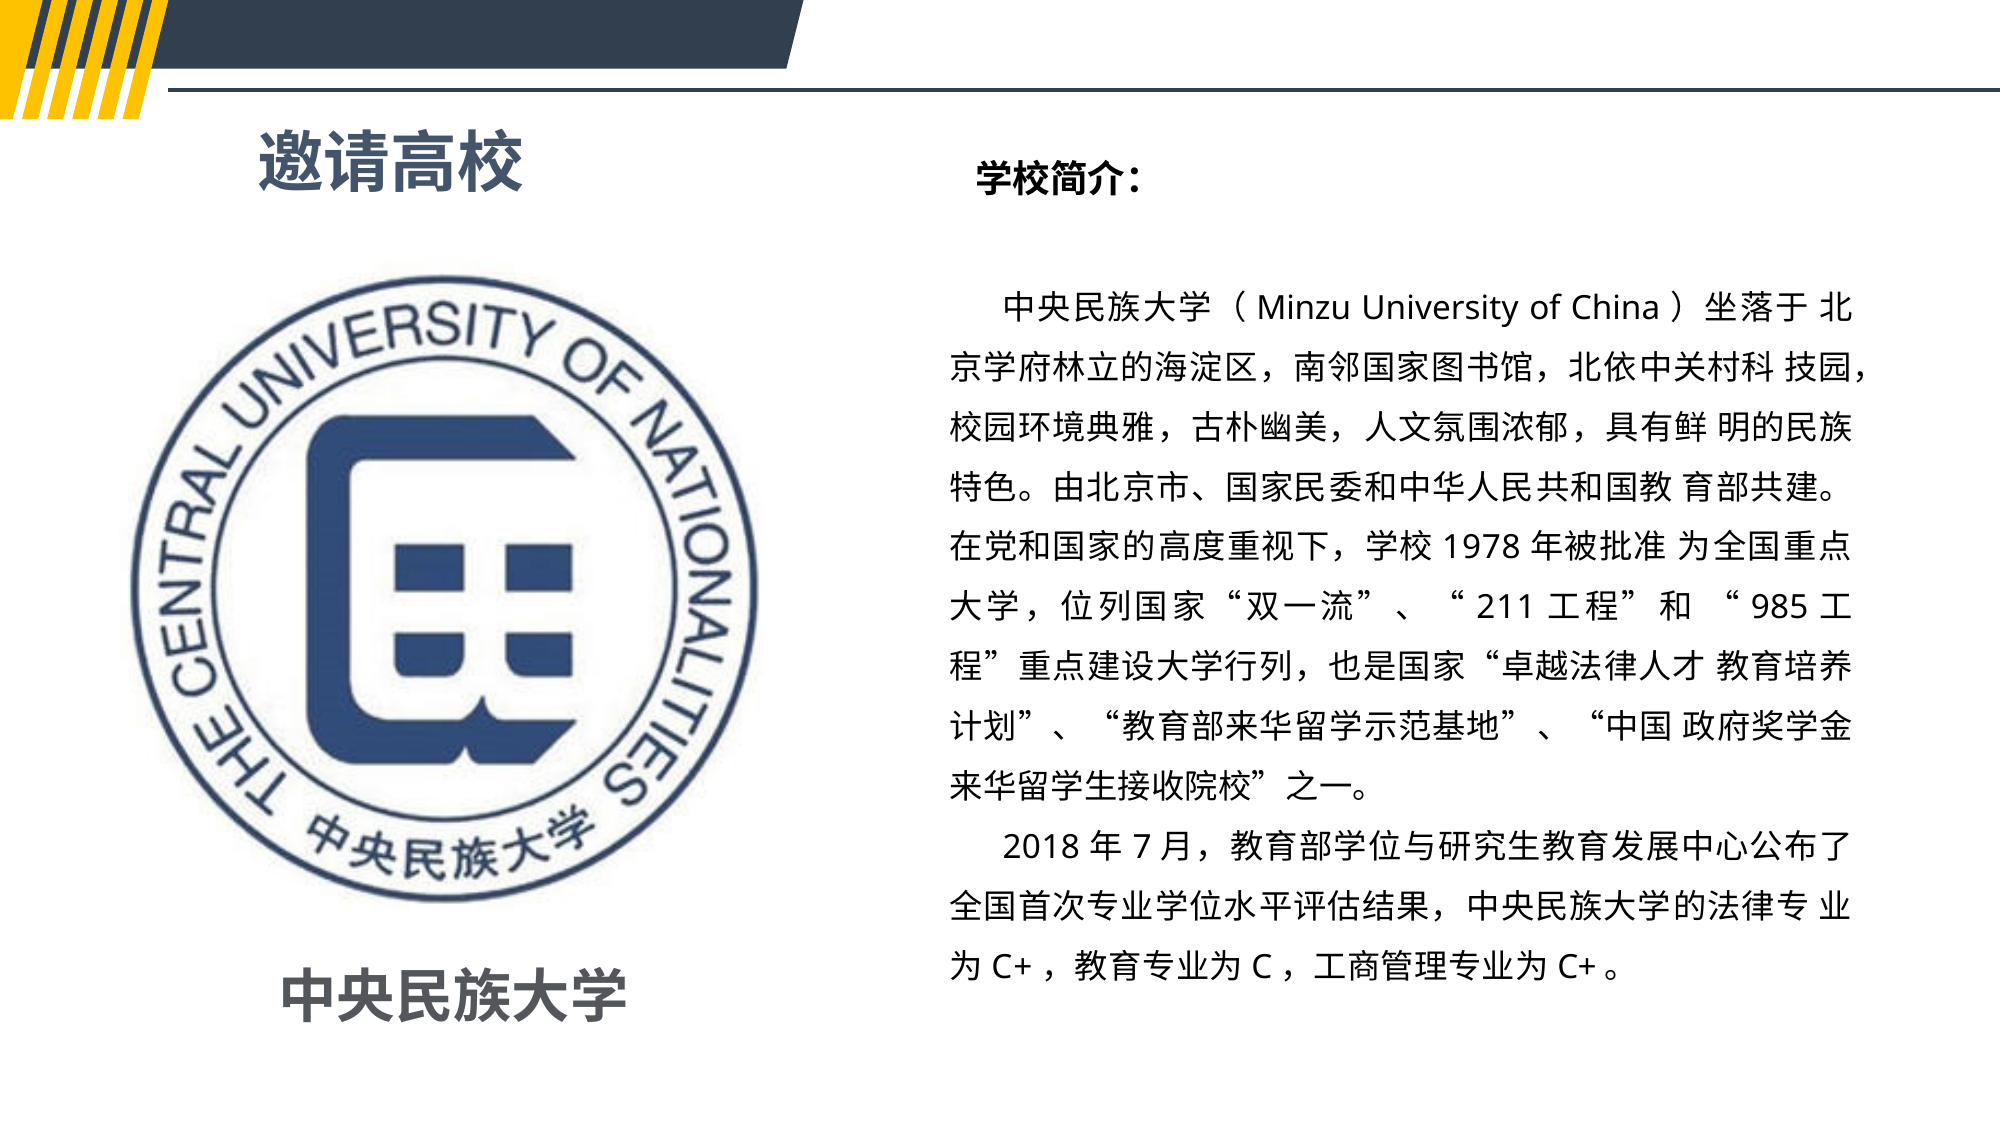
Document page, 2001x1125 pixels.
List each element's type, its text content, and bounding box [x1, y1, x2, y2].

text_box 学校简介： [960, 147, 1572, 208]
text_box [0, 0, 169, 119]
picture [118, 258, 779, 915]
text_box 邀请高校 [242, 112, 540, 207]
text_box 中央民族大学（Minzu University of China）坐落于 北京学府林立的海淀区，南邻国家图书馆，北依中关村科 技园，校园环境典雅，古朴幽美，人文氛围浓郁，具有鲜 明的民族特色。由北京市、国家民委和中华人民共和国教 育部共建。在党和国家的高度重视下，学校1978年被批准 为全国重点大学，位列国家“双一流”、“211工程”和 “985工程”重点建设大学行列，也是国家“卓越法律人才 教育培养计划”、“教育部来华留学示范基地”、“中国 政府奖学金来华留学生接收院校”之一。 2018年7月，教育部学位与研究生教育发展中心公布了 全国首次专业学位水平评估结果，中央民族大学的法律专 业为C+，教育专业为C，工商管理专业为C+。 [932, 258, 1869, 993]
text_box 中央民族大学 [263, 951, 702, 1037]
text_box [169, 0, 805, 70]
